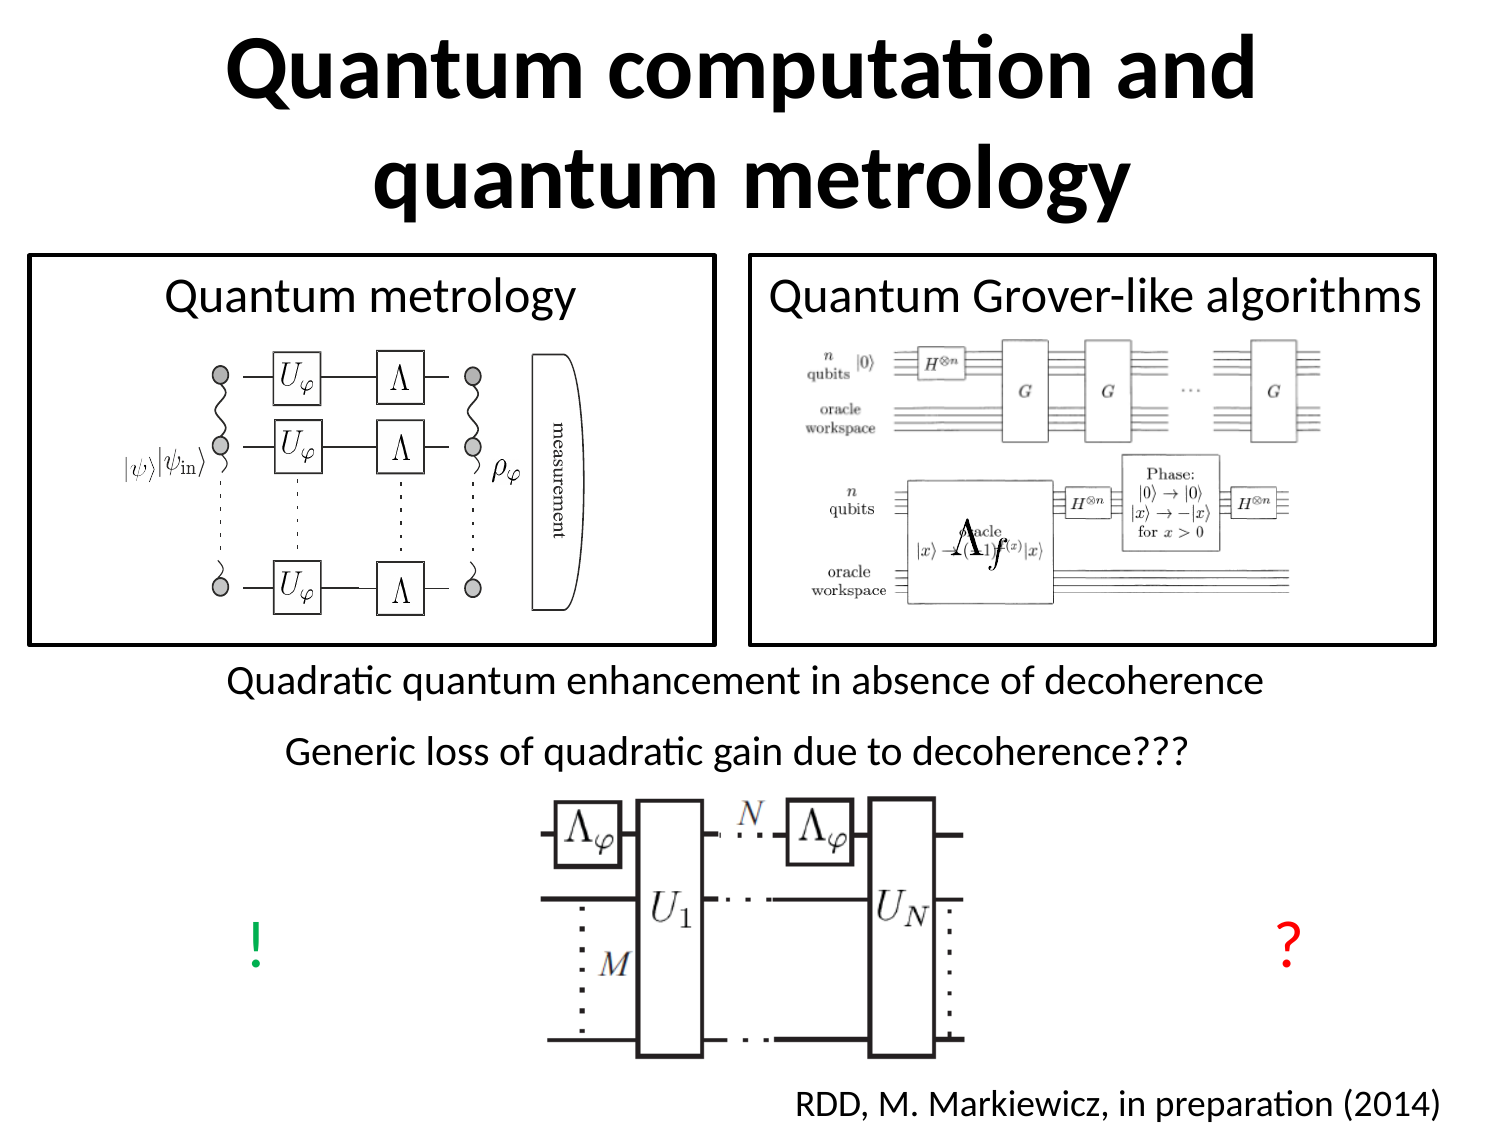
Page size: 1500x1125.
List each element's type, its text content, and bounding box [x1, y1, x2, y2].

text_box RDD, M. Markiewicz, in preparation (2014) [714, 1071, 1465, 1125]
text_box Quadratic quantum enhancement in absence of decoherence [211, 645, 1280, 710]
picture [159, 349, 585, 617]
text_box Generic loss of quadratic gain due to decoherence??? [270, 716, 1206, 781]
text_box Quantum computation and quantum metrology [0, 0, 1500, 235]
picture [123, 455, 157, 484]
text_box [27, 253, 717, 647]
text_box [748, 253, 1437, 647]
picture [537, 786, 975, 1089]
picture [796, 337, 1332, 622]
text_box ? [1258, 893, 1320, 988]
text_box ! [230, 893, 282, 988]
